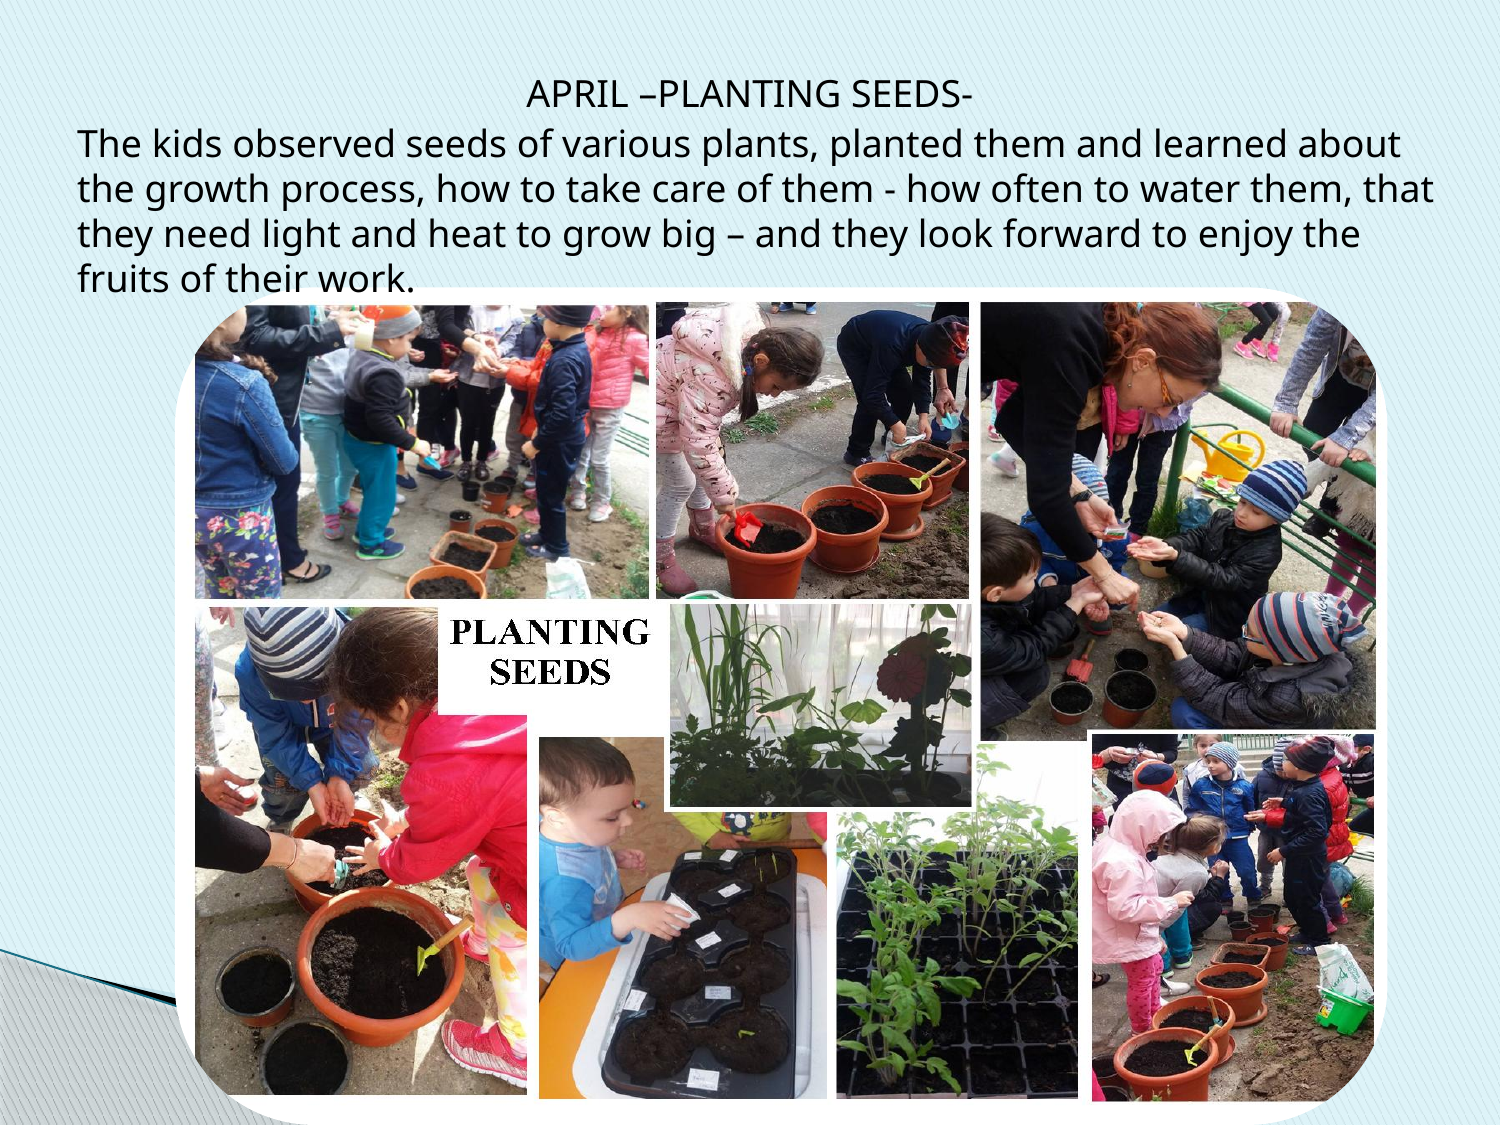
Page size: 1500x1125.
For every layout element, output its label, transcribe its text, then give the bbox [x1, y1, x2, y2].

picture [174, 287, 1388, 1125]
text_box APRIL –PLANTING SEEDS- [74, 62, 1425, 112]
text_box The kids observed seeds of various plants, planted them and learned about the growth process, how to take care of them - how often to water them, that they need light and heat to grow big – and they look forward to enjoy the fruits of their work. [62, 112, 1475, 308]
